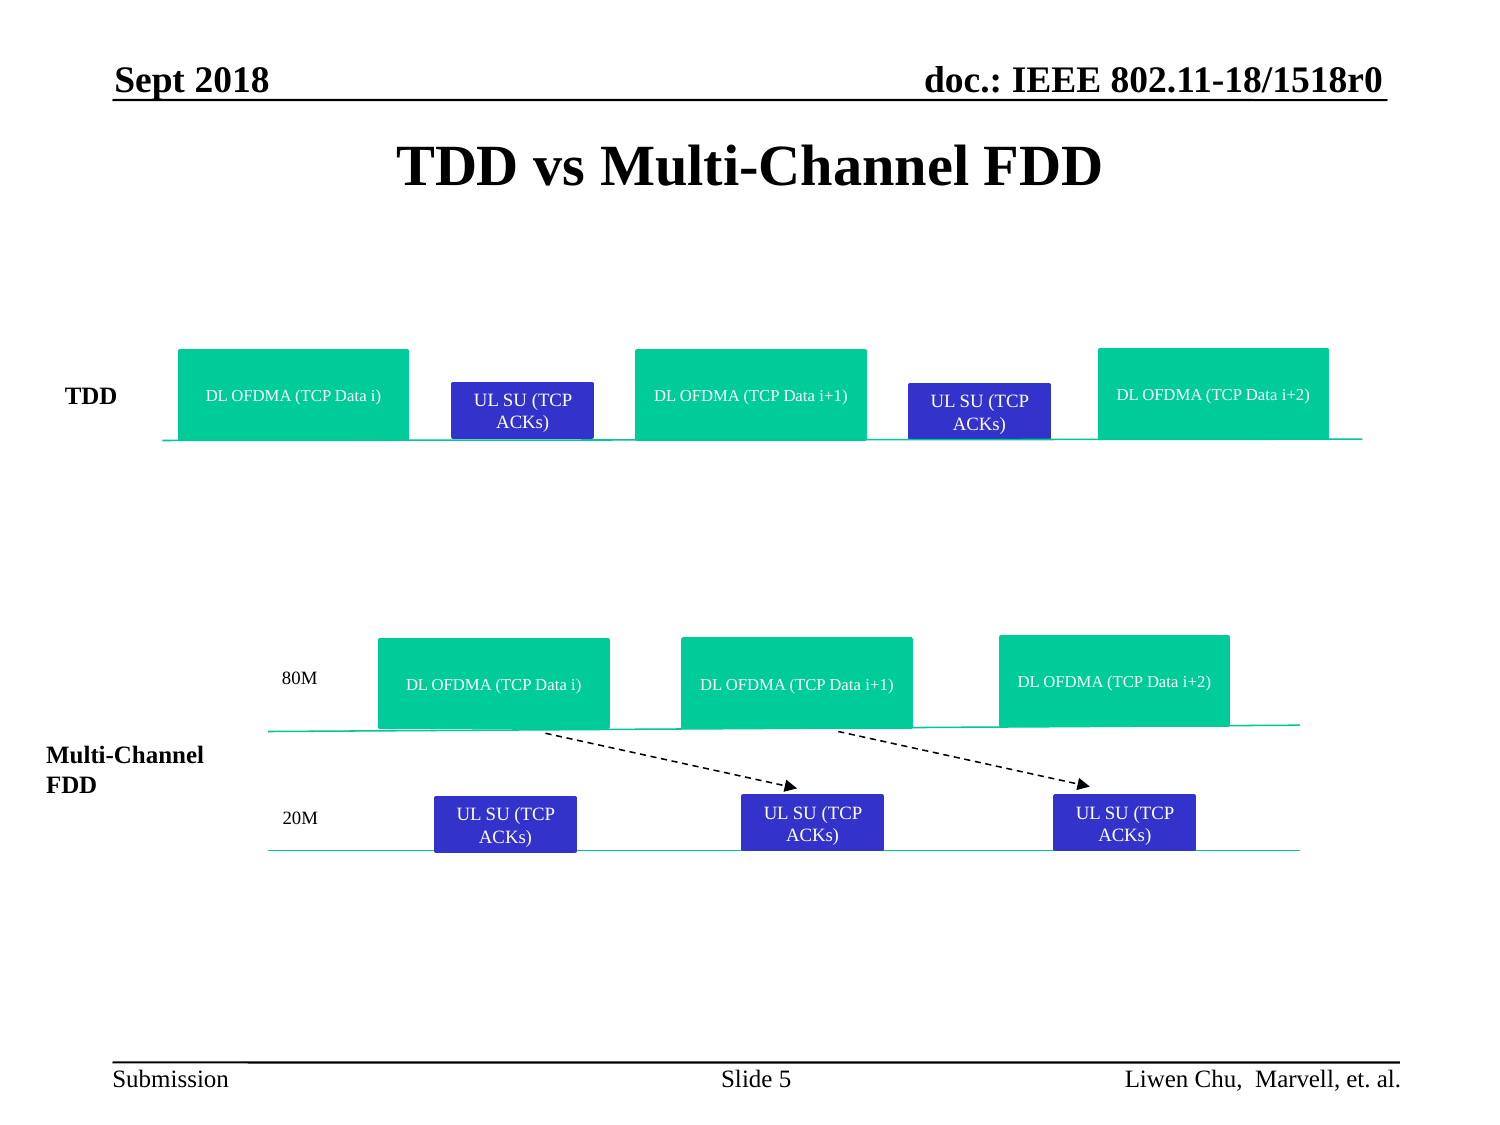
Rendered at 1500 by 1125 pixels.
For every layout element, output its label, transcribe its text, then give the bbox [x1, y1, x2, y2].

text_box Multi-Channel FDD [31, 731, 226, 806]
slide_number Slide 5 [712, 1061, 800, 1093]
text_box DL OFDMA (TCP Data i+1) [635, 349, 867, 437]
title TDD vs Multi-Channel FDD [112, 112, 1388, 213]
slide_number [114, 54, 272, 101]
text_box TDD [50, 372, 133, 418]
footer Liwen Chu, Marvell, et. al. [1120, 1061, 1402, 1093]
text_box UL SU (TCP ACKs) [451, 382, 594, 437]
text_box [267, 637, 1301, 851]
text_box DL OFDMA (TCP Data i) [178, 349, 409, 437]
text_box DL OFDMA (TCP Data i+2) [1098, 348, 1329, 437]
text_box UL SU (TCP ACKs) [908, 383, 1051, 437]
